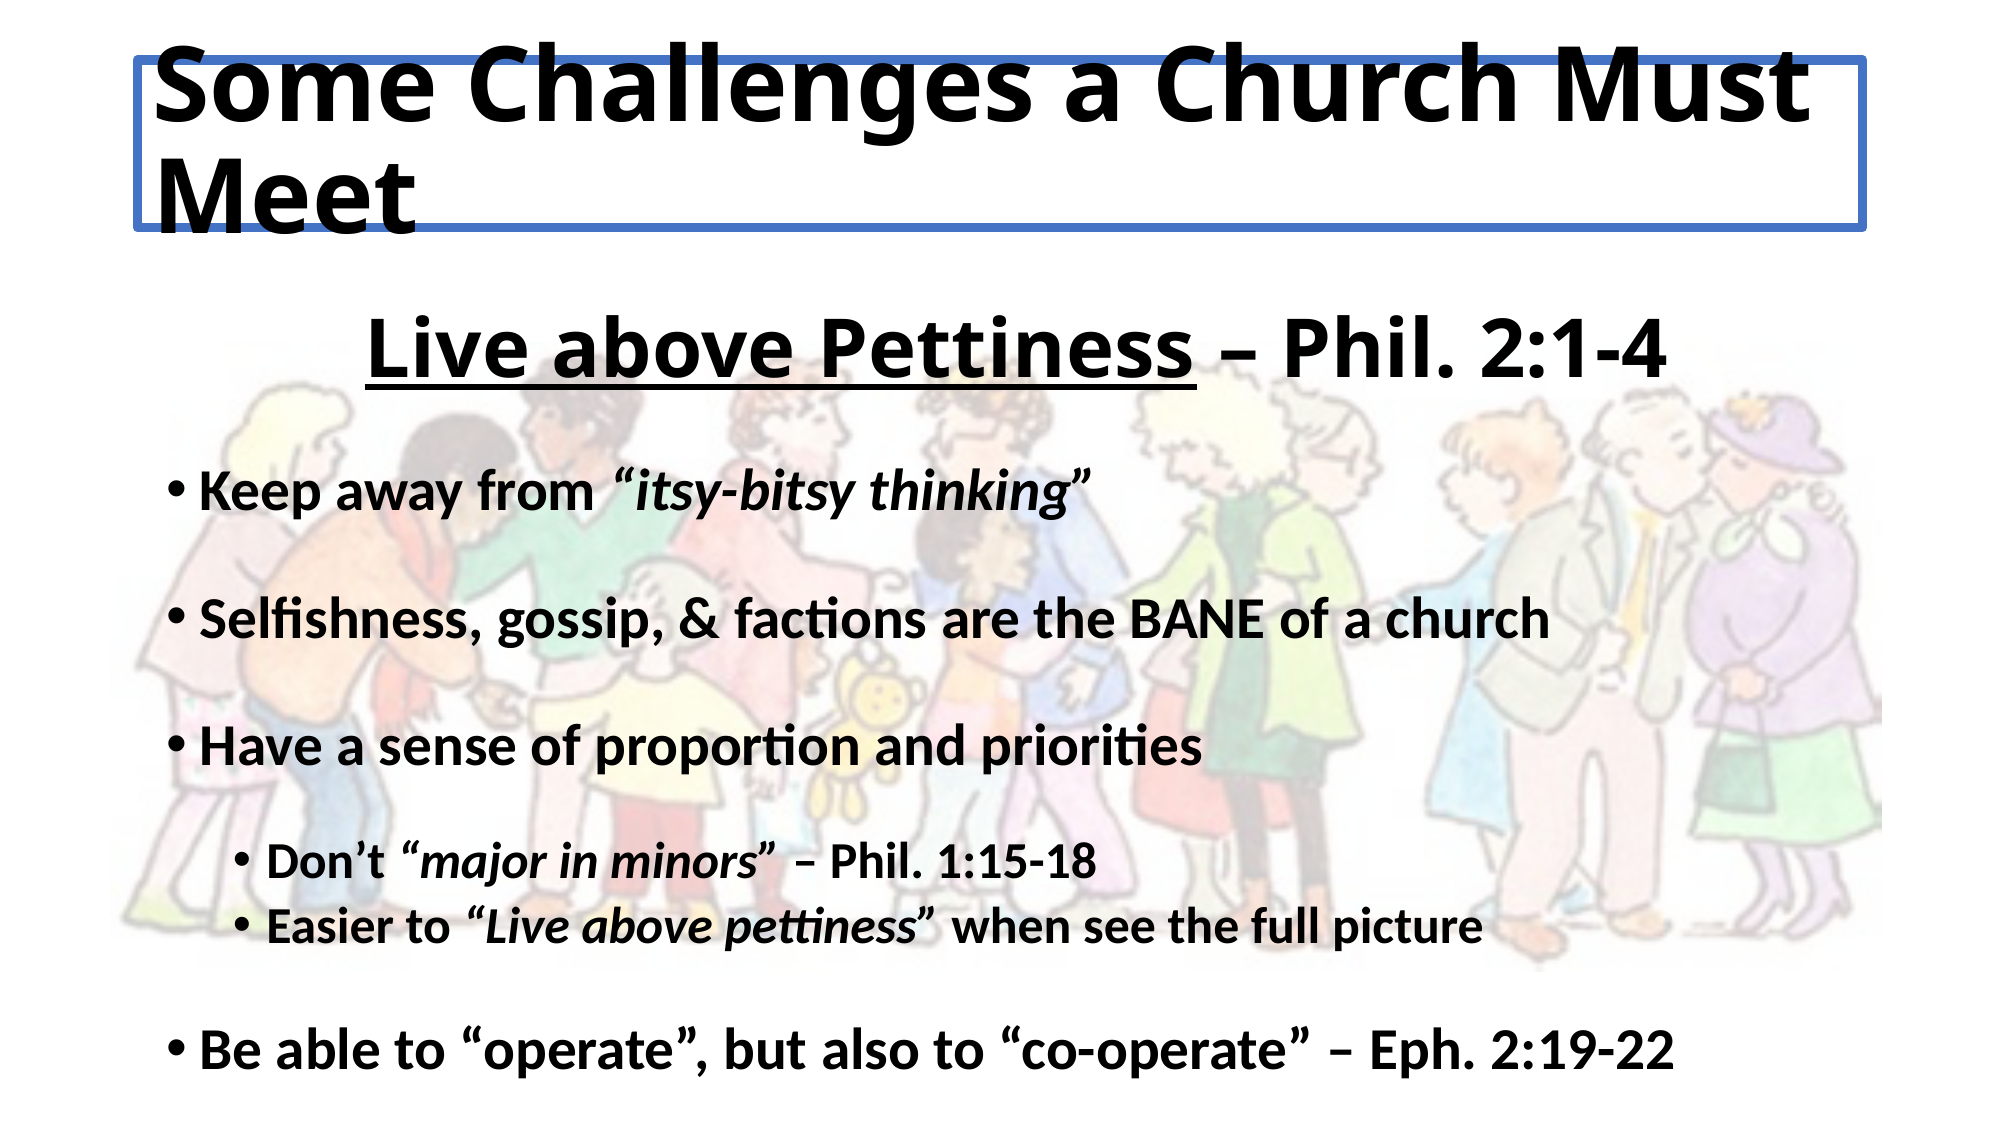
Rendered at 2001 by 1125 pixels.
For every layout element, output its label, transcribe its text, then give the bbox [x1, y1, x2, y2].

list Live above Pettiness – Phil. 2:1-4 Keep away from “itsy-bitsy thinking” Selfishness, gossip, & factions are the BANE of a church Have a sense of proportion and priorities Don’t “major in minors” – Phil. 1:15-18 Easier to “Live above pettiness” when see the full picture Be able to “operate”, but also to “co-operate” – Eph. 2:19-22 [84, 299, 1950, 1094]
title Some Challenges a Church Must Meet [137, 59, 1863, 228]
picture [110, 341, 1882, 972]
